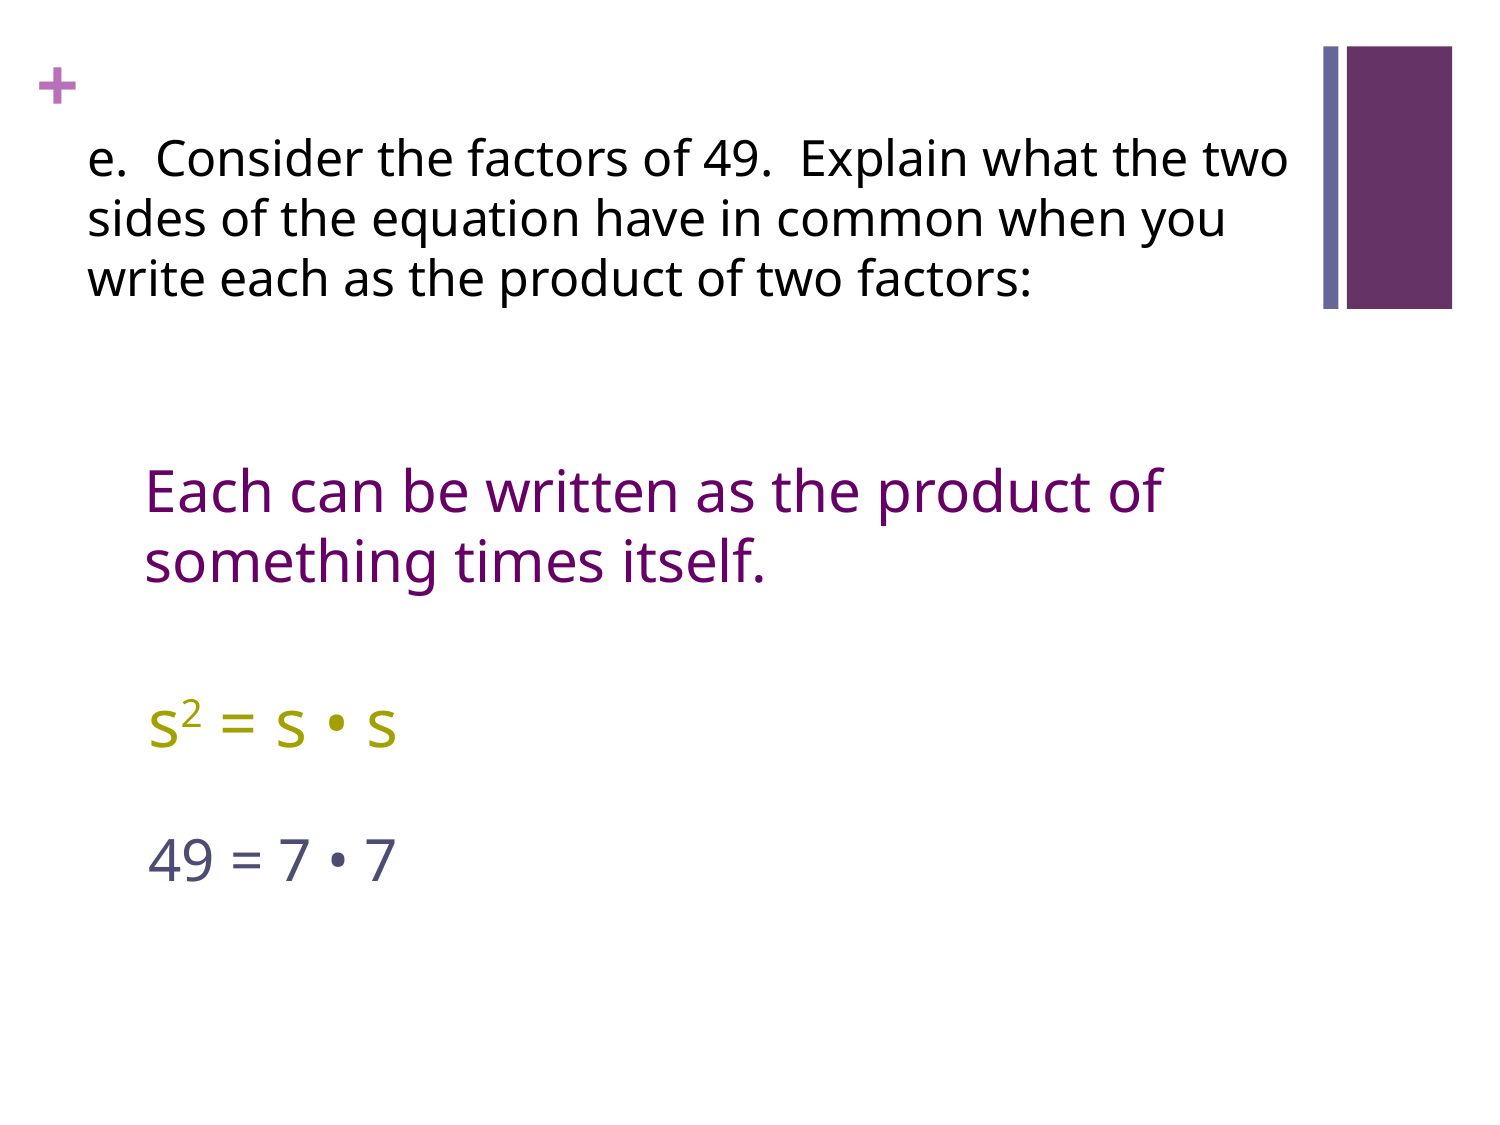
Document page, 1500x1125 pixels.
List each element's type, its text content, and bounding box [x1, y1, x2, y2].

text_box 49 = 7 • 7 [133, 816, 1353, 901]
text_box s2 = s • s [133, 673, 1353, 769]
text_box e. Consider the factors of 49. Explain what the two sides of the equation have in common when you write each as the product of two factors: [72, 58, 1350, 945]
text_box Each can be written as the product of something times itself. [130, 446, 1350, 602]
